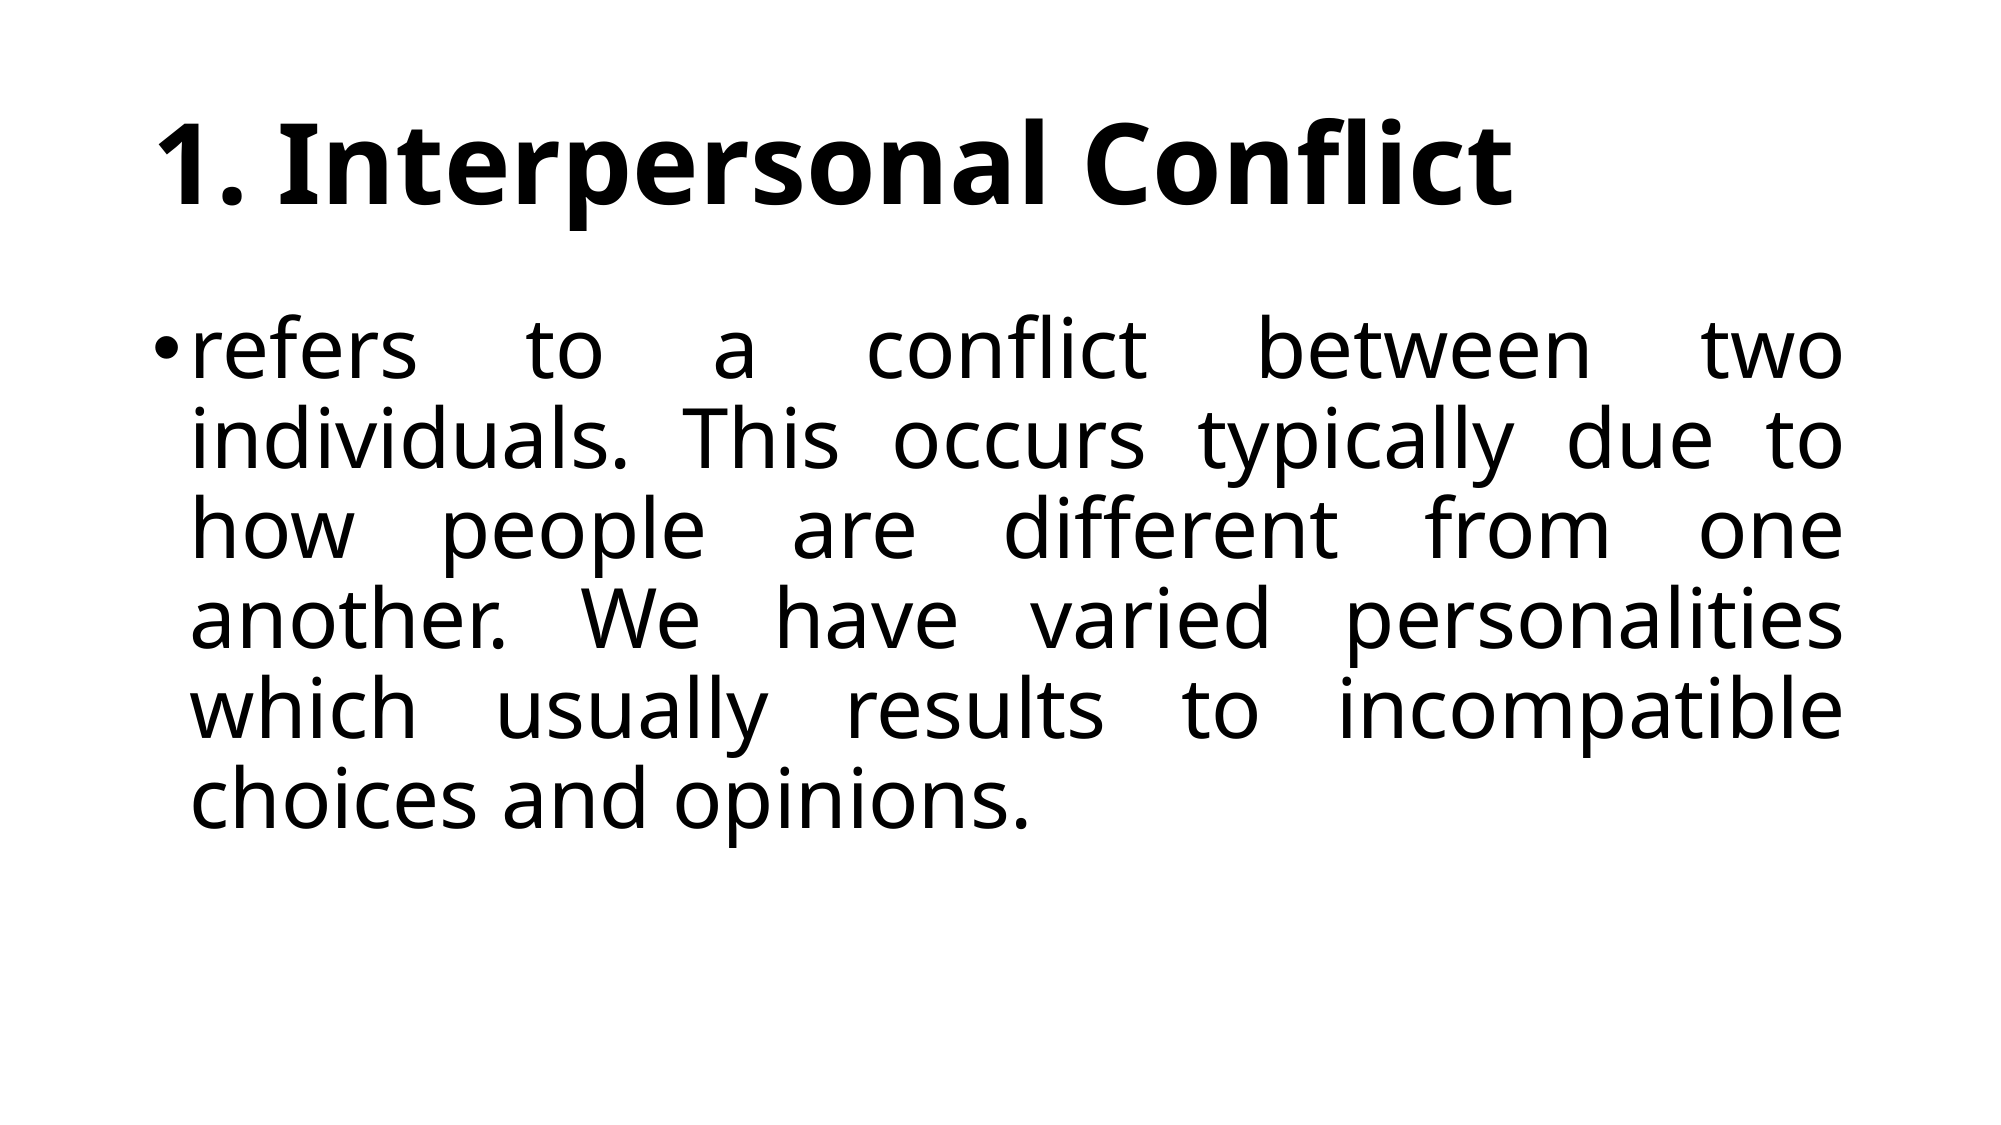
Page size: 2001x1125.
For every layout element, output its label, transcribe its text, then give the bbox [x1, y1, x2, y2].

title 1. Interpersonal Conflict [137, 59, 1863, 278]
list refers to a conflict between two individuals. This occurs typically due to how people are different from one another. We have varied personalities which usually results to incompatible choices and opinions. [137, 299, 1863, 1014]
